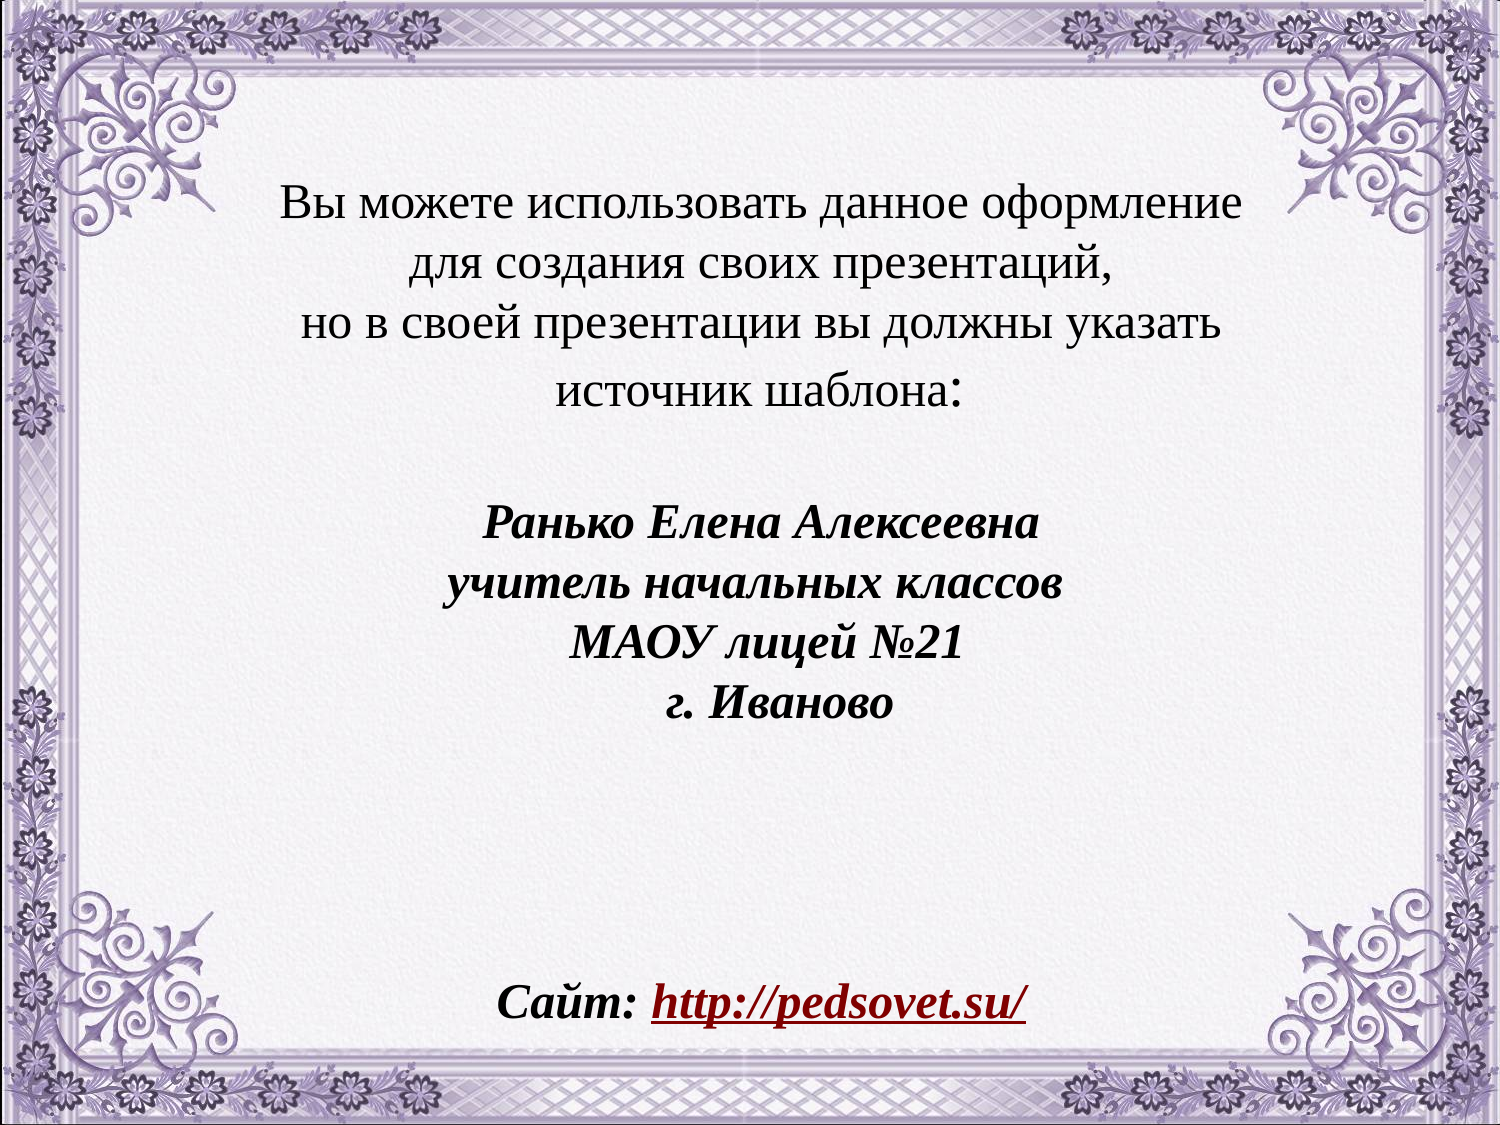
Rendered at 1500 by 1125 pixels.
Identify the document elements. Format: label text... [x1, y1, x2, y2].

picture [0, 0, 1500, 1125]
text_box Вы можете использовать данное оформление для создания своих презентаций, но в своей презентации вы должны указать источник шаблона: Ранько Елена Алексеевна учитель начальных классов МАОУ лицей №21 г. Иваново Сайт: http://pedsovet.su/ [171, 160, 1364, 1036]
